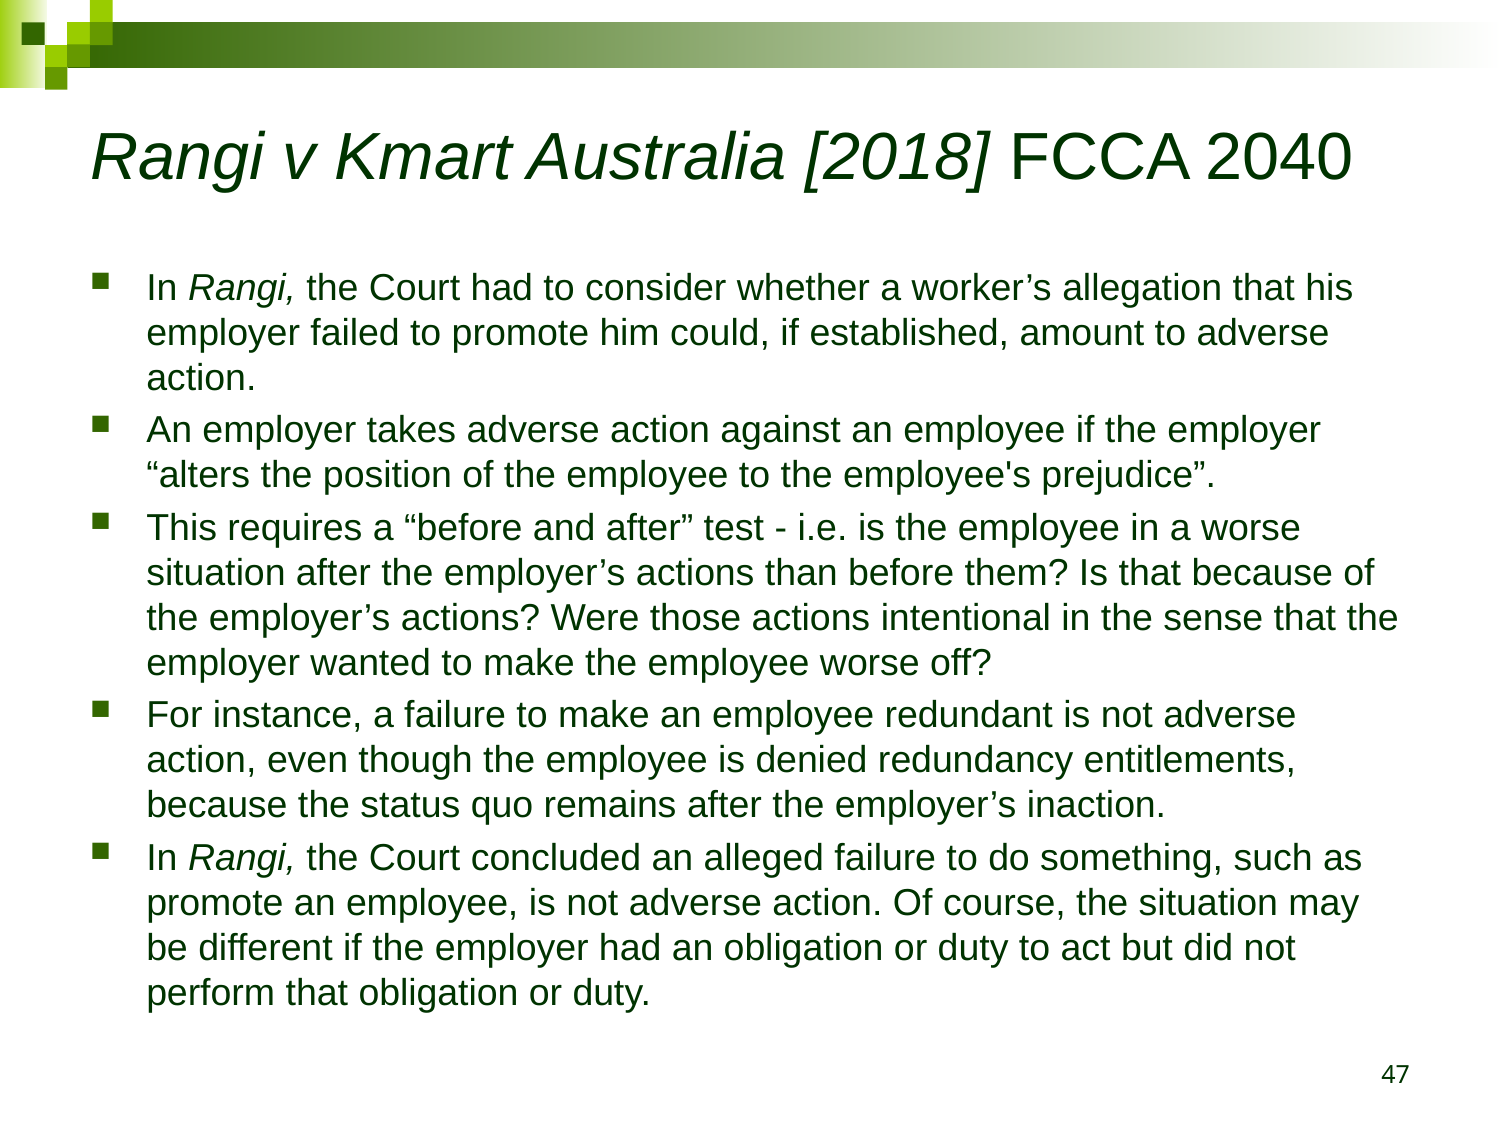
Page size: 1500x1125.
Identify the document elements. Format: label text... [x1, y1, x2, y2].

title Rangi v Kmart Australia [2018] FCCA 2040 [75, 75, 1425, 232]
list In Rangi, the Court had to consider whether a worker’s allegation that his employer failed to promote him could, if established, amount to adverse action. An employer takes adverse action against an employee if the employer “alters the position of the employee to the employee's prejudice”. This requires a “before and after” test - i.e. is the employee in a worse situation after the employer’s actions than before them? Is that because of the employer’s actions? Were those actions intentional in the sense that the employer wanted to make the employee worse off? For instance, a failure to make an employee redundant is not adverse action, even though the employee is denied redundancy entitlements, because the status quo remains after the employer’s inaction. In Rangi, the Court concluded an alleged failure to do something, such as promote an employee, is not adverse action. Of course, the situation may be different if the employer had an obligation or duty to act but did not perform that obligation or duty. [75, 255, 1425, 1106]
slide_number 47 [1074, 1025, 1425, 1100]
